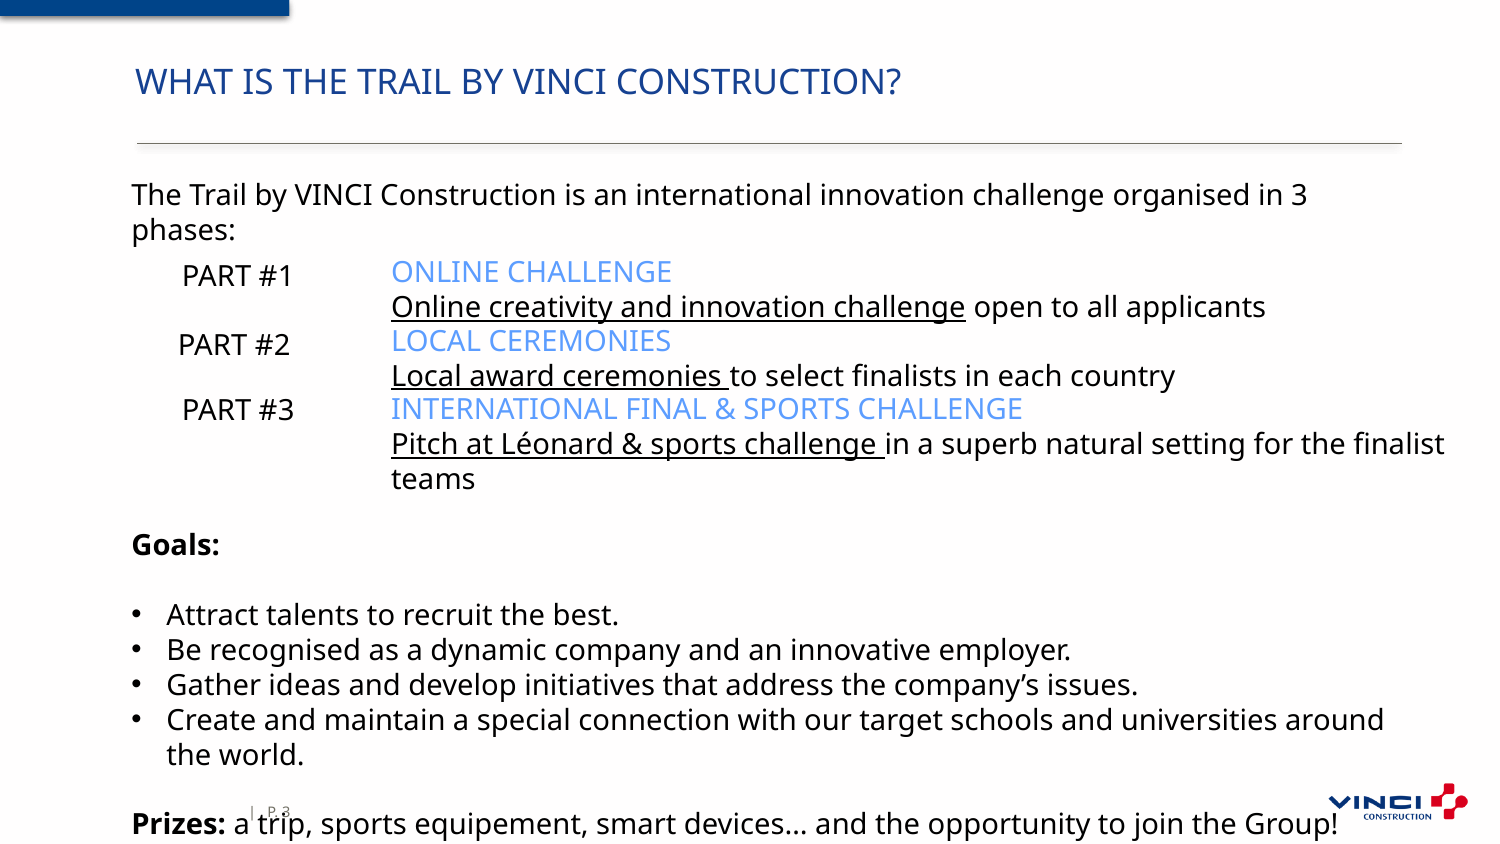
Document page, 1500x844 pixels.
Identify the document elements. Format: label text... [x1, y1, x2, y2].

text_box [133, 245, 1482, 470]
text_box The Trail by VINCI Construction is an international innovation challenge organised in 3 phases: Goals: Attract talents to recruit the best. Be recognised as a dynamic company and an innovative employer. Gather ideas and develop initiatives that address the company’s issues. Create and maintain a special connection with our target schools and universities around the world. Prizes: a trip, sports equipement, smart devices… and the opportunity to join the Group! [119, 170, 1404, 844]
title WHAT IS THE TRAIL BY VINCI CONSTRUCTION? [119, 10, 1403, 151]
picture [1404, 772, 1479, 832]
